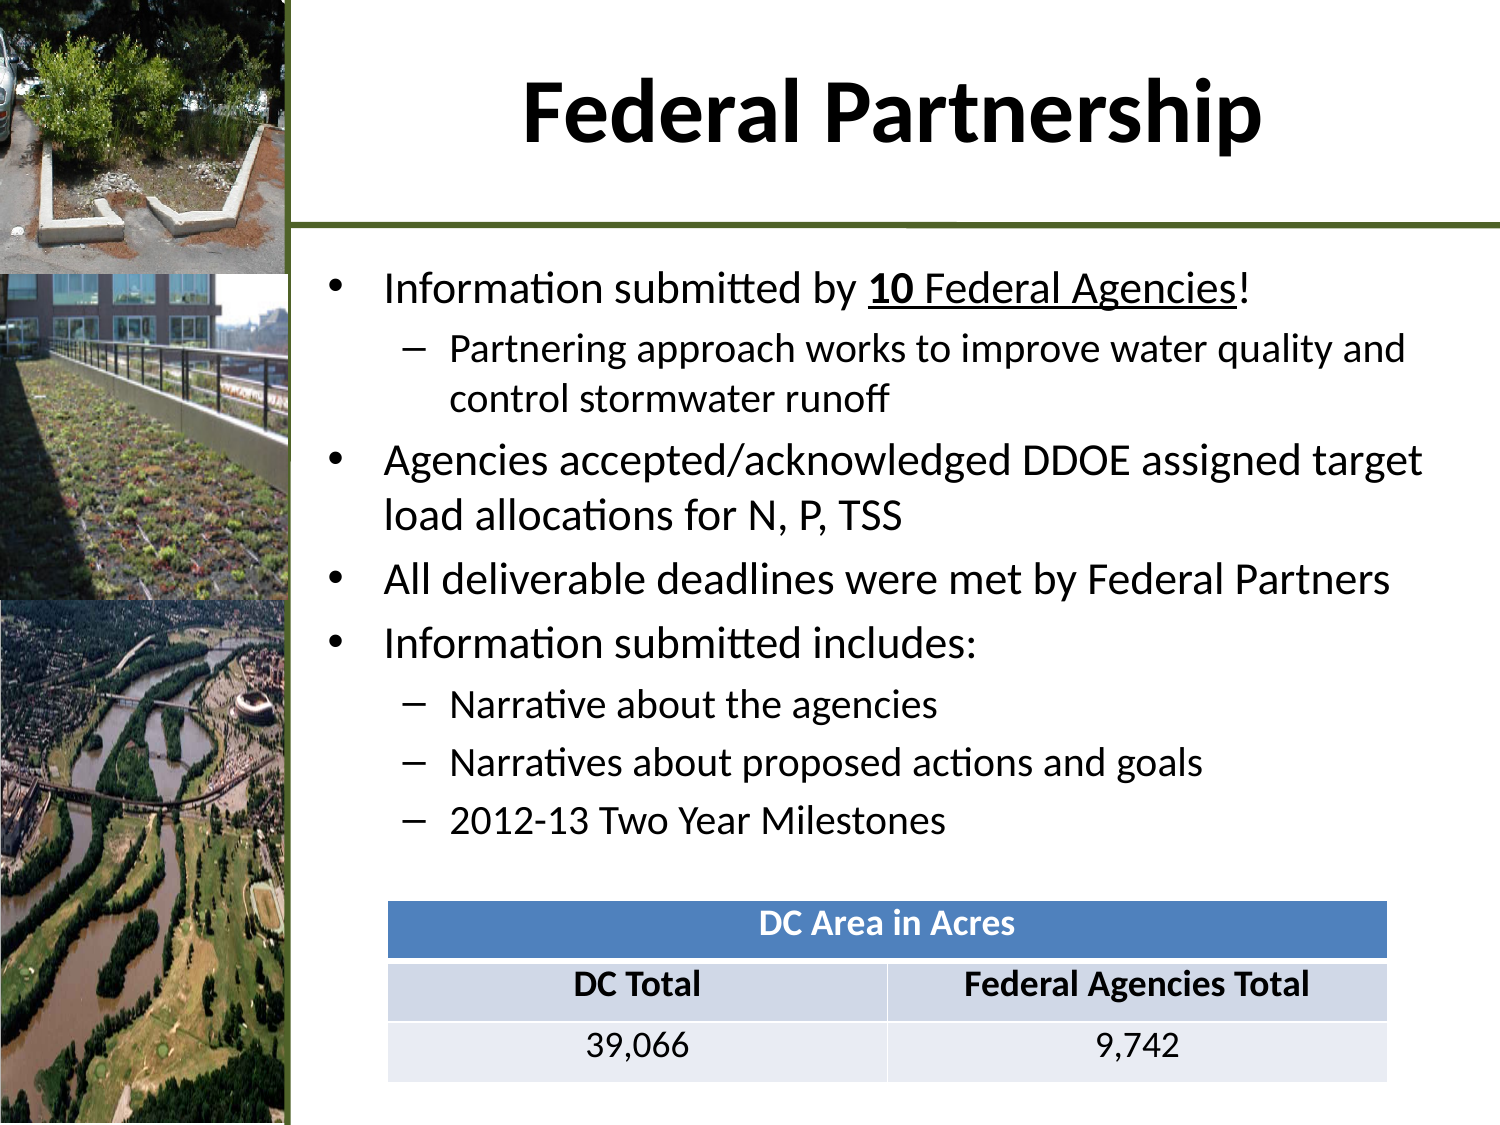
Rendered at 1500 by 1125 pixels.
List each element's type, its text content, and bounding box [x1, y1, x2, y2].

picture [0, 0, 288, 1125]
table_header DC Area in Acres [388, 901, 1387, 958]
table_cell Federal Agencies Total [888, 964, 1387, 1021]
table_cell 9,742 [888, 1023, 1387, 1082]
list Information submitted by 10 Federal Agencies! Partnering approach works to improve water quality and control stormwater runoff Agencies accepted/acknowledged DDOE assigned target load allocations for N, P, TSS All deliverable deadlines were met by Federal Partners Information submitted includes: Narrative about the agencies Narratives about proposed actions and goals 2012-13 Two Year Milestones [312, 249, 1475, 1038]
table_cell 39,066 [388, 1023, 887, 1082]
table_cell DC Total [388, 964, 887, 1021]
title Federal Partnership [337, 12, 1450, 200]
